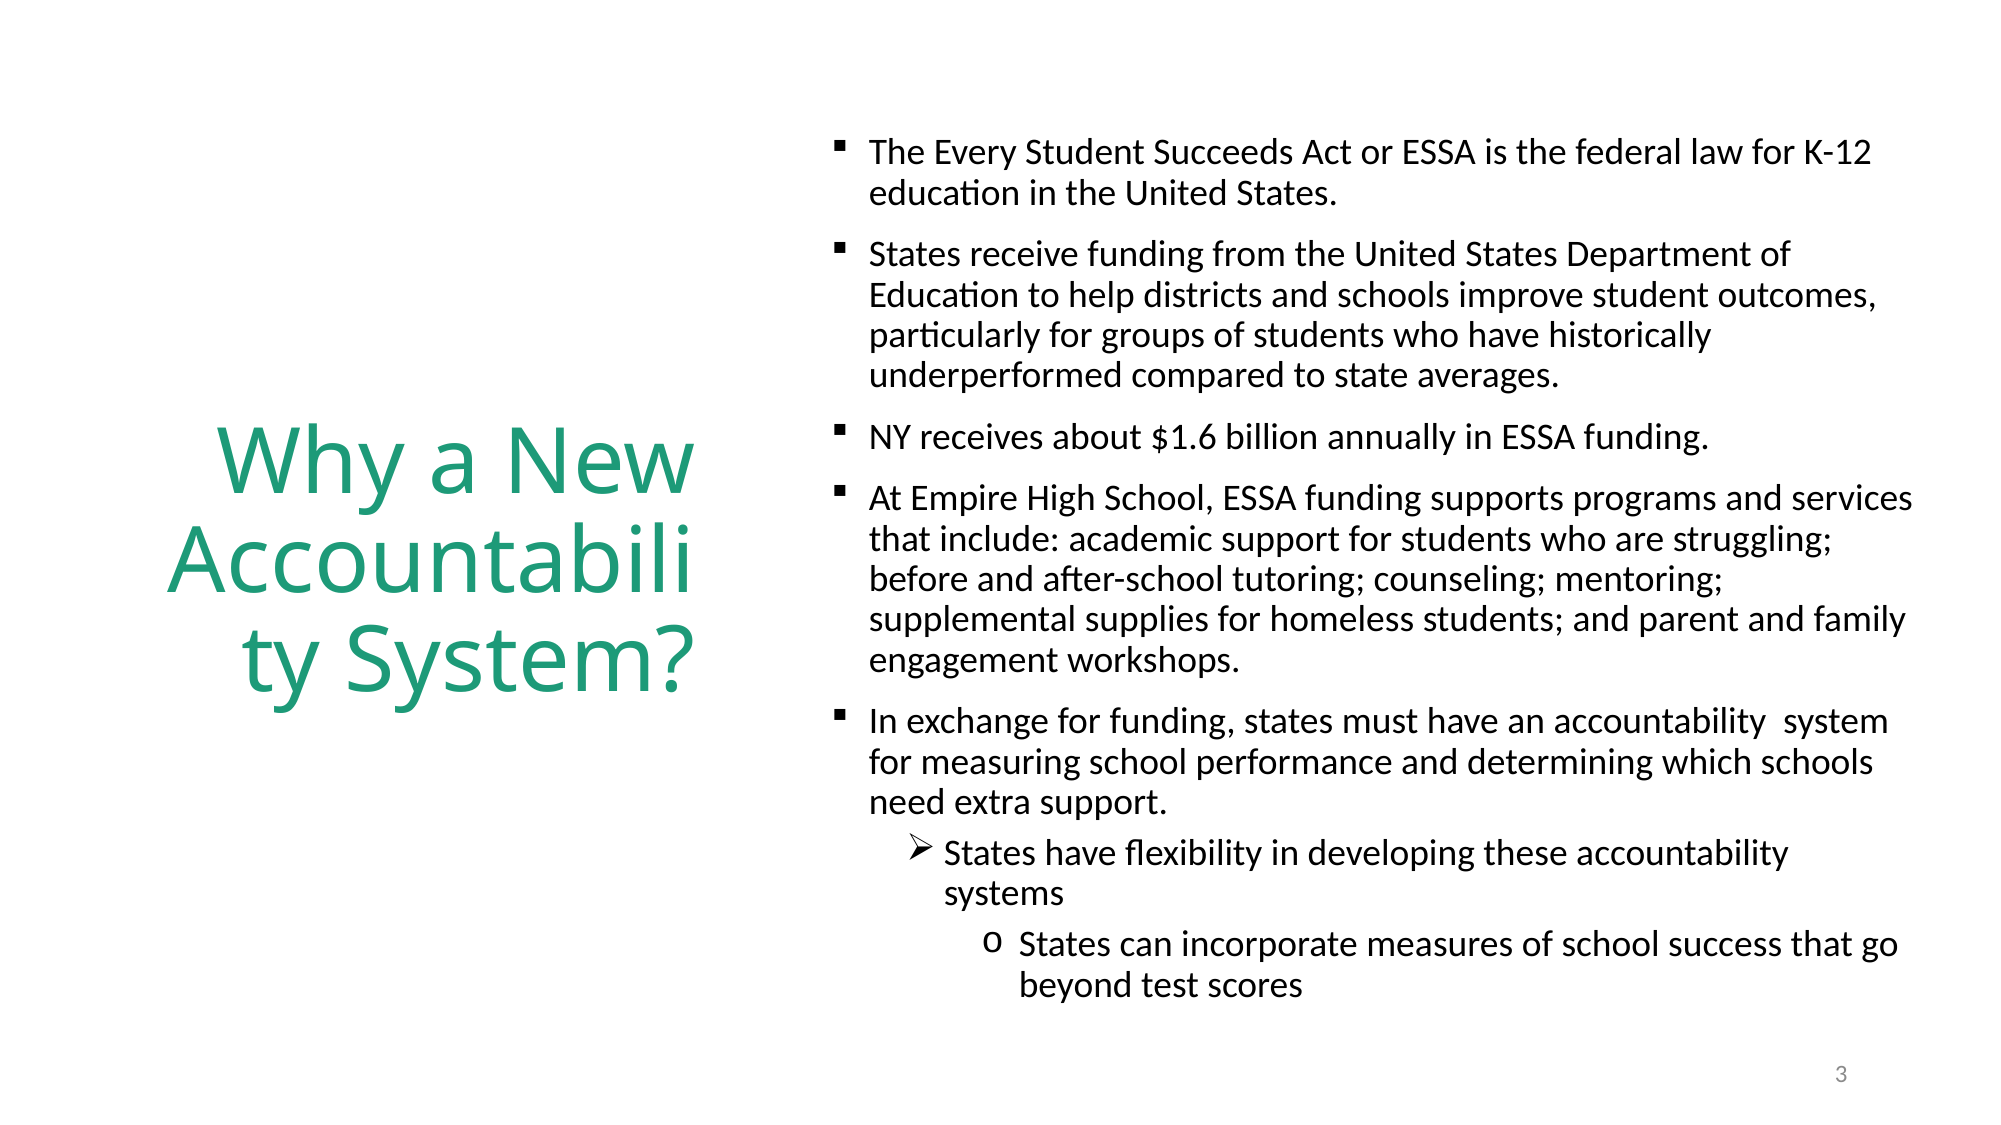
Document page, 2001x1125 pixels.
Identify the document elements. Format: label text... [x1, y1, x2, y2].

slide_number 3 [1412, 1042, 1863, 1103]
title Why a New Accountability System? [137, 158, 711, 967]
list The Every Student Succeeds Act or ESSA is the federal law for K-12 education in the United States. States receive funding from the United States Department of Education to help districts and schools improve student outcomes, particularly for groups of students who have historically underperformed compared to state averages. NY receives about $1.6 billion annually in ESSA funding. At Empire High School, ESSA funding supports programs and services that include: academic support for students who are struggling; before and after-school tutoring; counseling; mentoring; supplemental supplies for homeless students; and parent and family engagement workshops. In exchange for funding, states must have an accountability system for measuring school performance and determining which schools need extra support. States have flexibility in developing these accountability systems States can incorporate measures of school success that go beyond test scores [816, 125, 1933, 1052]
